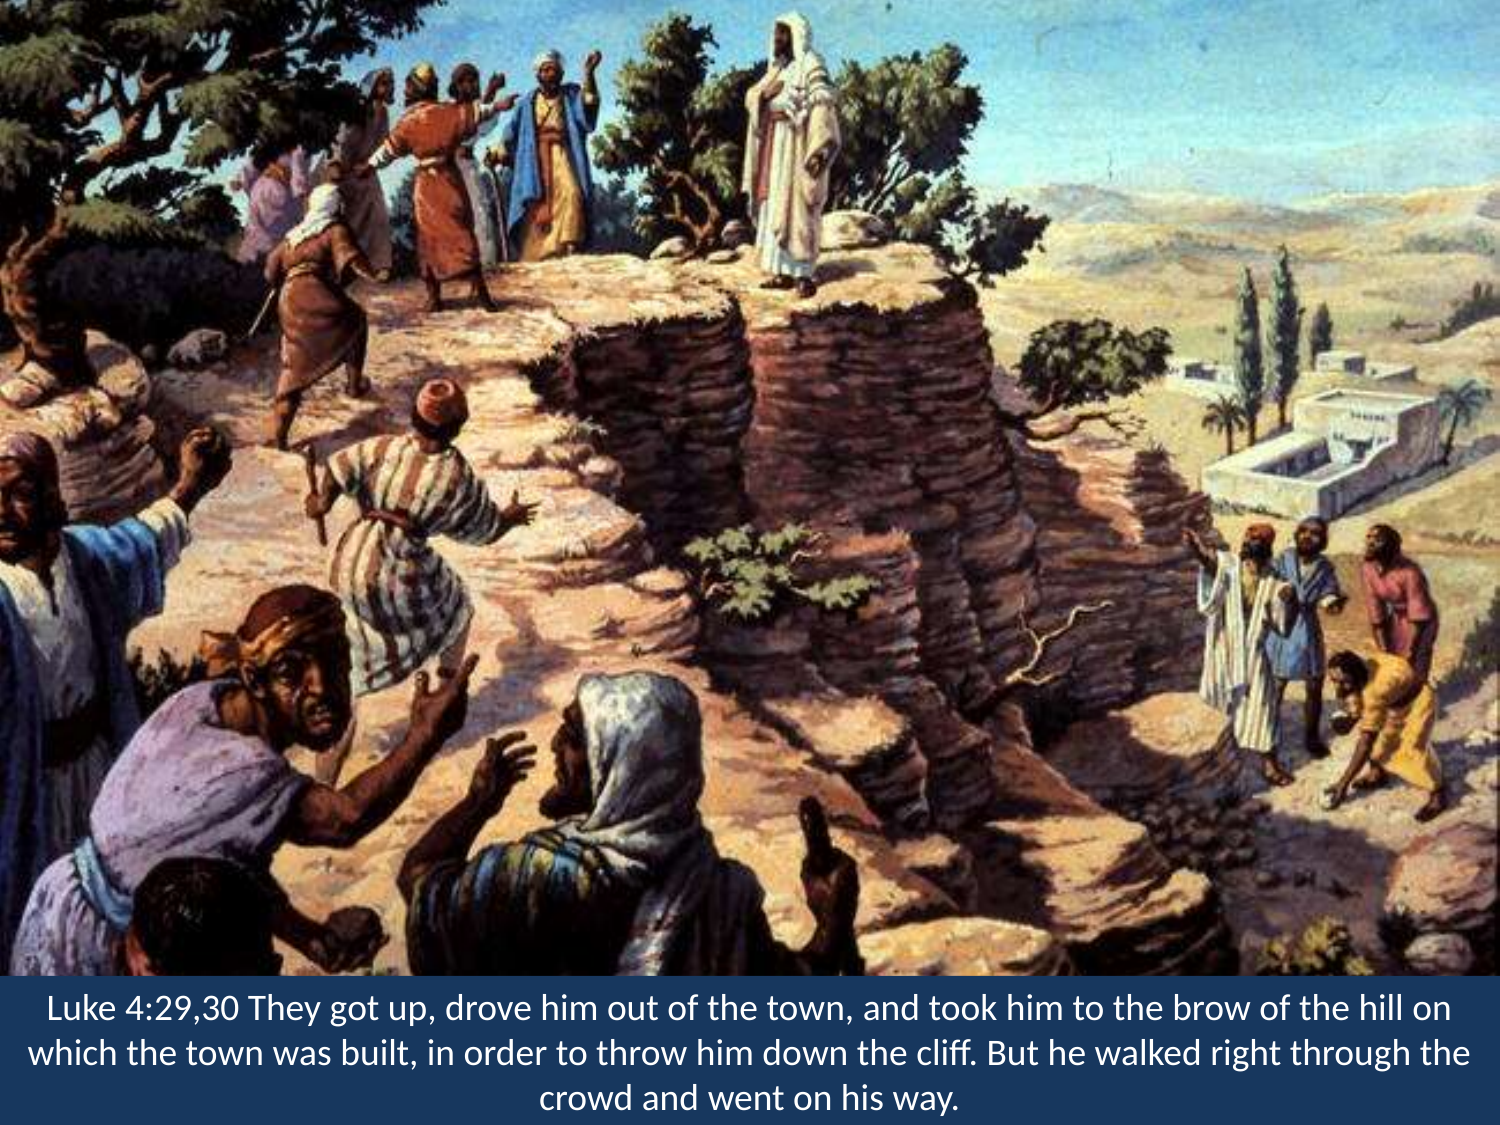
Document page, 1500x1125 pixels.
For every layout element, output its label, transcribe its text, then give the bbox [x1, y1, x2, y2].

picture [0, 0, 1500, 1002]
text_box Luke 4:29,30 They got up, drove him out of the town, and took him to the brow of the hill on which the town was built, in order to throw him down the cliff. But he walked right through the crowd and went on his way. [0, 1008, 1500, 1125]
